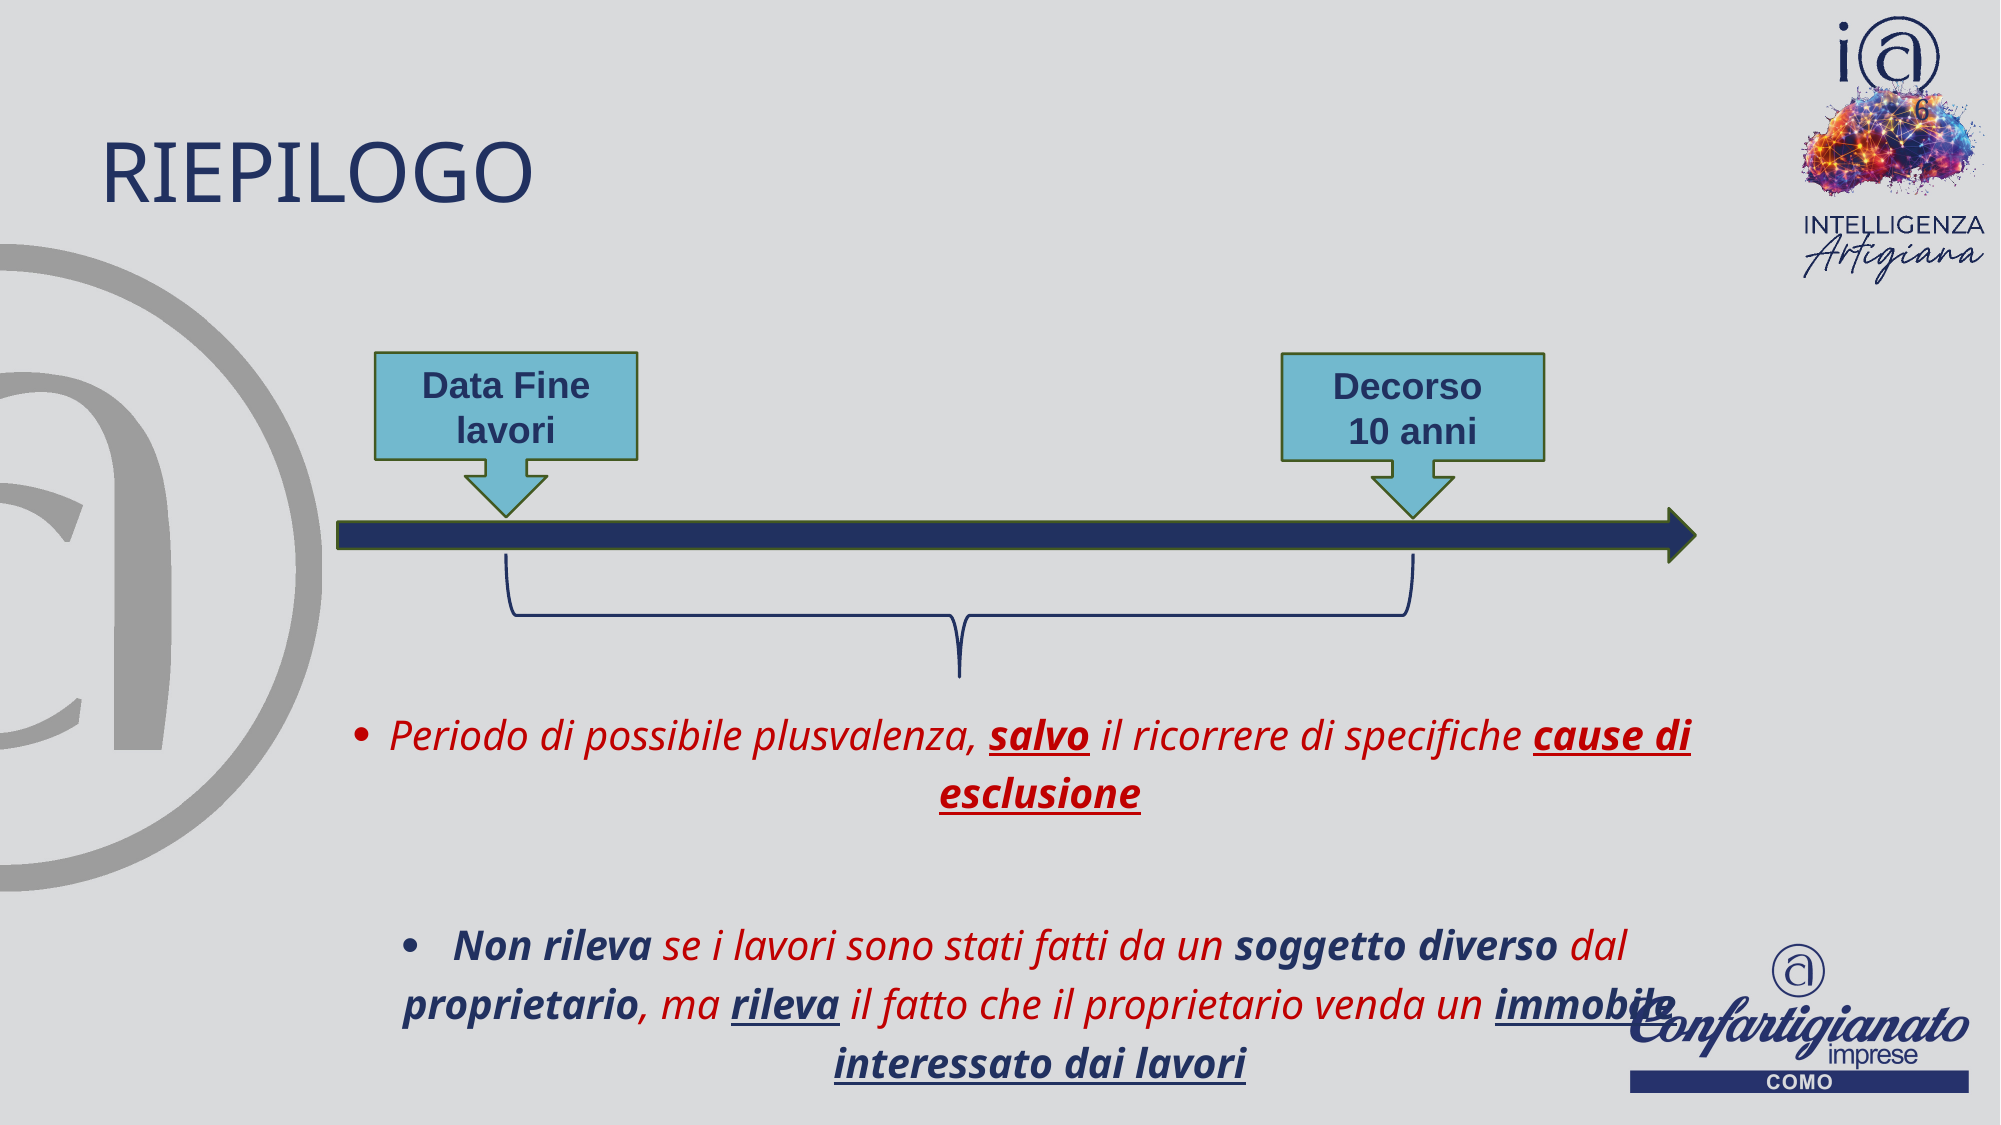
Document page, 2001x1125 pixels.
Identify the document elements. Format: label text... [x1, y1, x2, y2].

slide_number 6 [1818, 80, 1946, 142]
text_box Data Fine lavori [373, 351, 639, 519]
text_box [505, 553, 1414, 678]
picture [0, 0, 2001, 1125]
text_box Decorso 10 anni [1280, 352, 1546, 520]
title riepilogo [84, 80, 1710, 271]
text_box [336, 507, 1697, 564]
list Periodo di possibile plusvalenza, salvo il ricorrere di specifiche cause di esclusione Non rileva se i lavori sono stati fatti da un soggetto diverso dal proprietario, ma rileva il fatto che il proprietario venda un immobile interessato dai lavori [337, 691, 1710, 1098]
